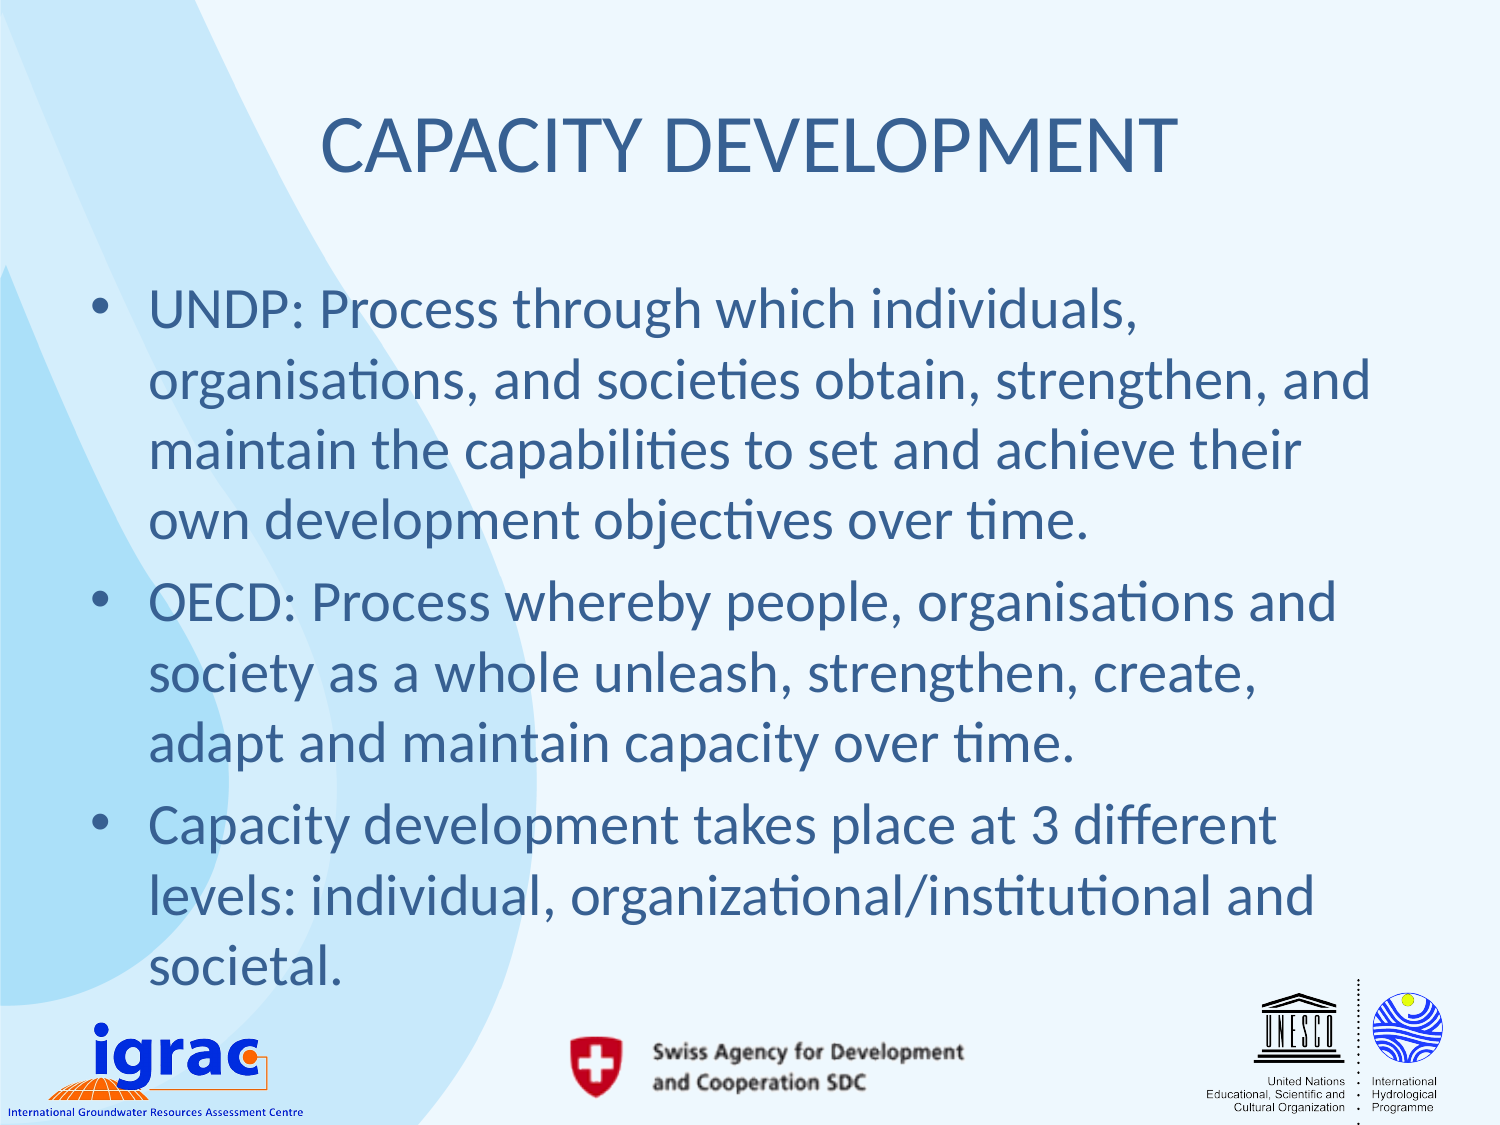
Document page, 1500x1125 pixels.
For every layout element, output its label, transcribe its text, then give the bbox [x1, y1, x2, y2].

picture [0, 0, 1500, 1125]
list UNDP: Process through which individuals, organisations, and societies obtain, strengthen, and maintain the capabilities to set and achieve their own development objectives over time. OECD: Process whereby people, organisations and society as a whole unleash, strengthen, create, adapt and maintain capacity over time. Capacity development takes place at 3 different levels: individual, organizational/institutional and societal. [75, 262, 1425, 1005]
title CAPACITY DEVELOPMENT [75, 45, 1425, 233]
